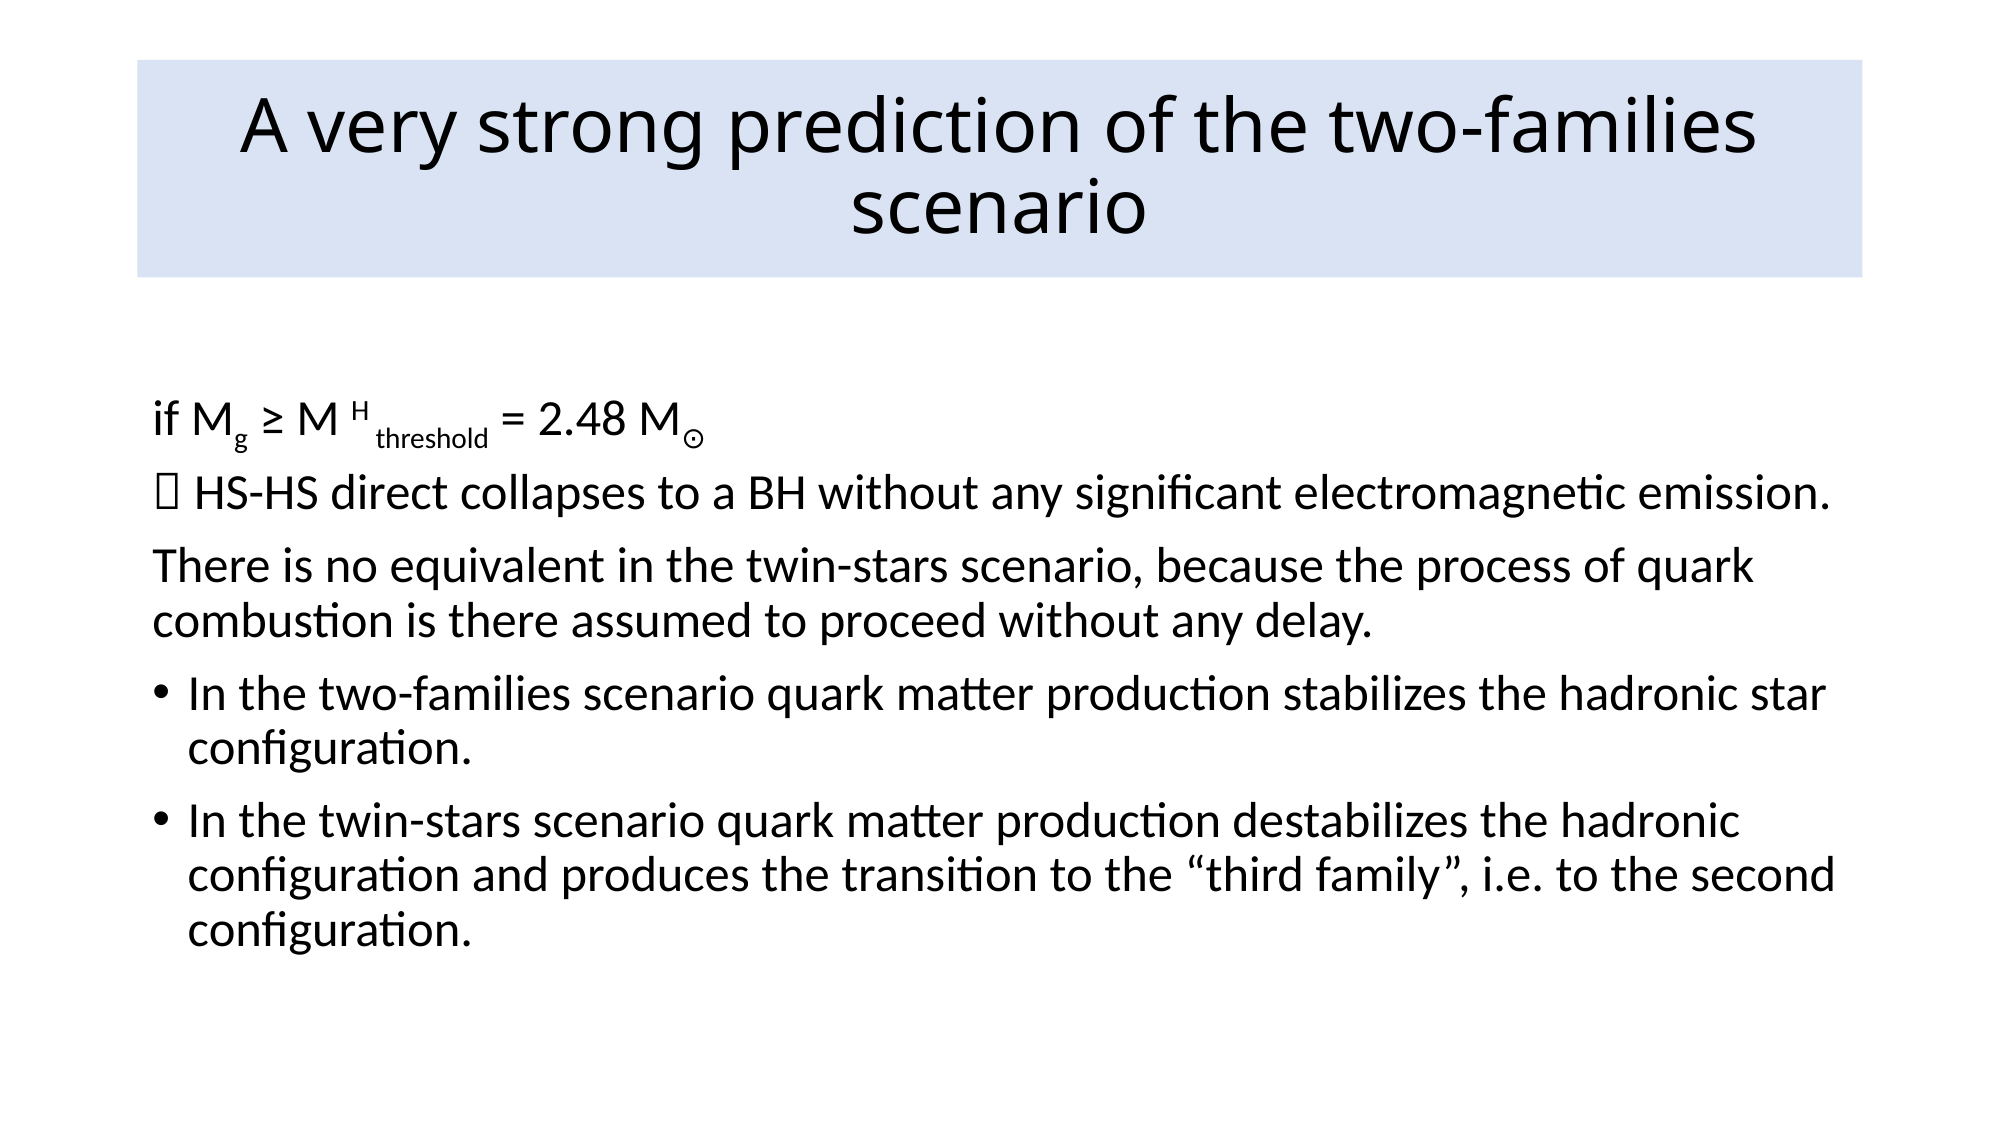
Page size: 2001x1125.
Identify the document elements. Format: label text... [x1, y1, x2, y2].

list if Mg ≥ M H threshold = 2.48 M⊙  HS-HS direct collapses to a BH without any significant electromagnetic emission. There is no equivalent in the twin-stars scenario, because the process of quark combustion is there assumed to proceed without any delay. In the two-families scenario quark matter production stabilizes the hadronic star configuration. In the twin-stars scenario quark matter production destabilizes the hadronic configuration and produces the transition to the “third family”, i.e. to the second configuration. [137, 299, 1863, 1014]
title A very strong prediction of the two-families scenario [137, 59, 1863, 278]
